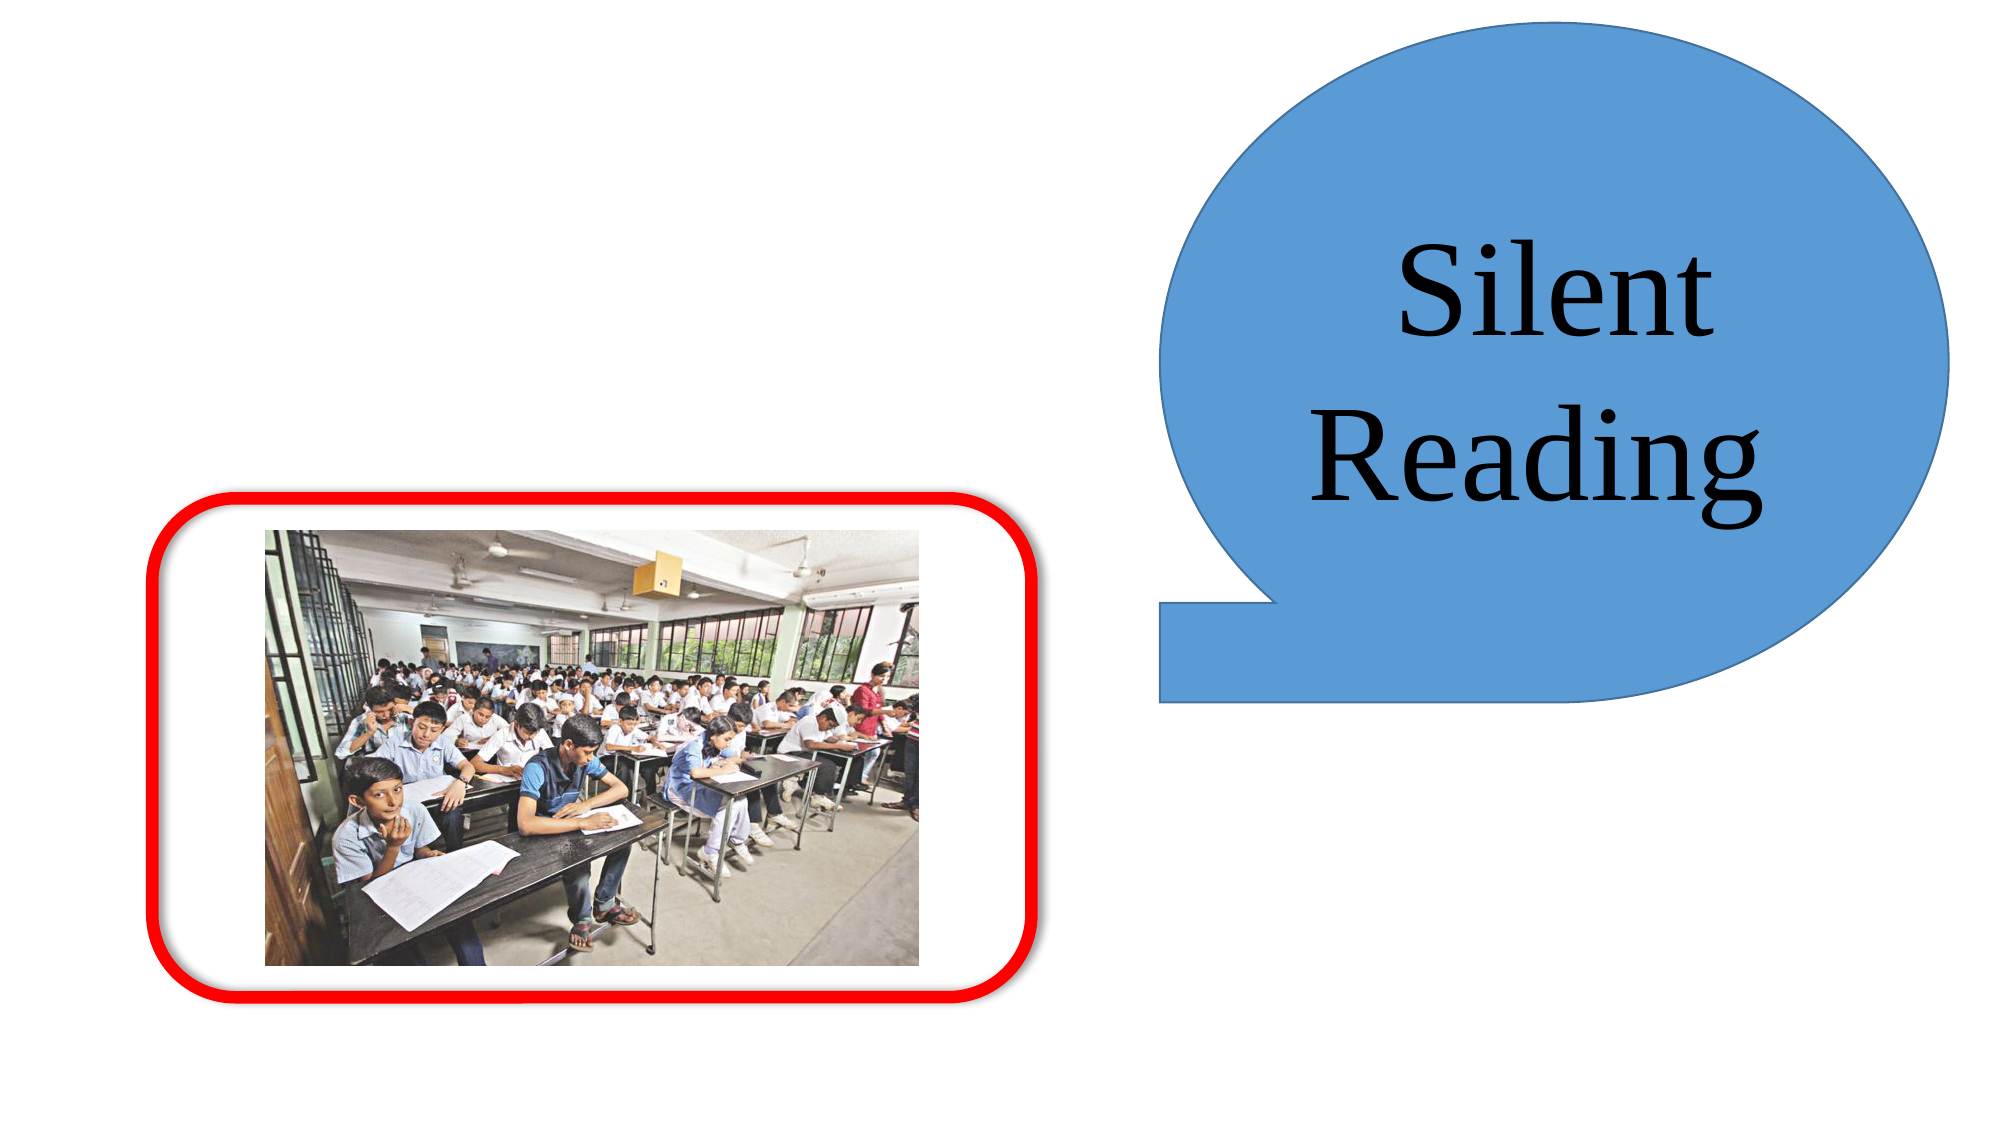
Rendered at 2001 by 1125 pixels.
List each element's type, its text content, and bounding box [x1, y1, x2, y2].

text_box [151, 497, 1033, 999]
text_box Silent Reading [1158, 21, 1950, 704]
picture [265, 530, 919, 966]
